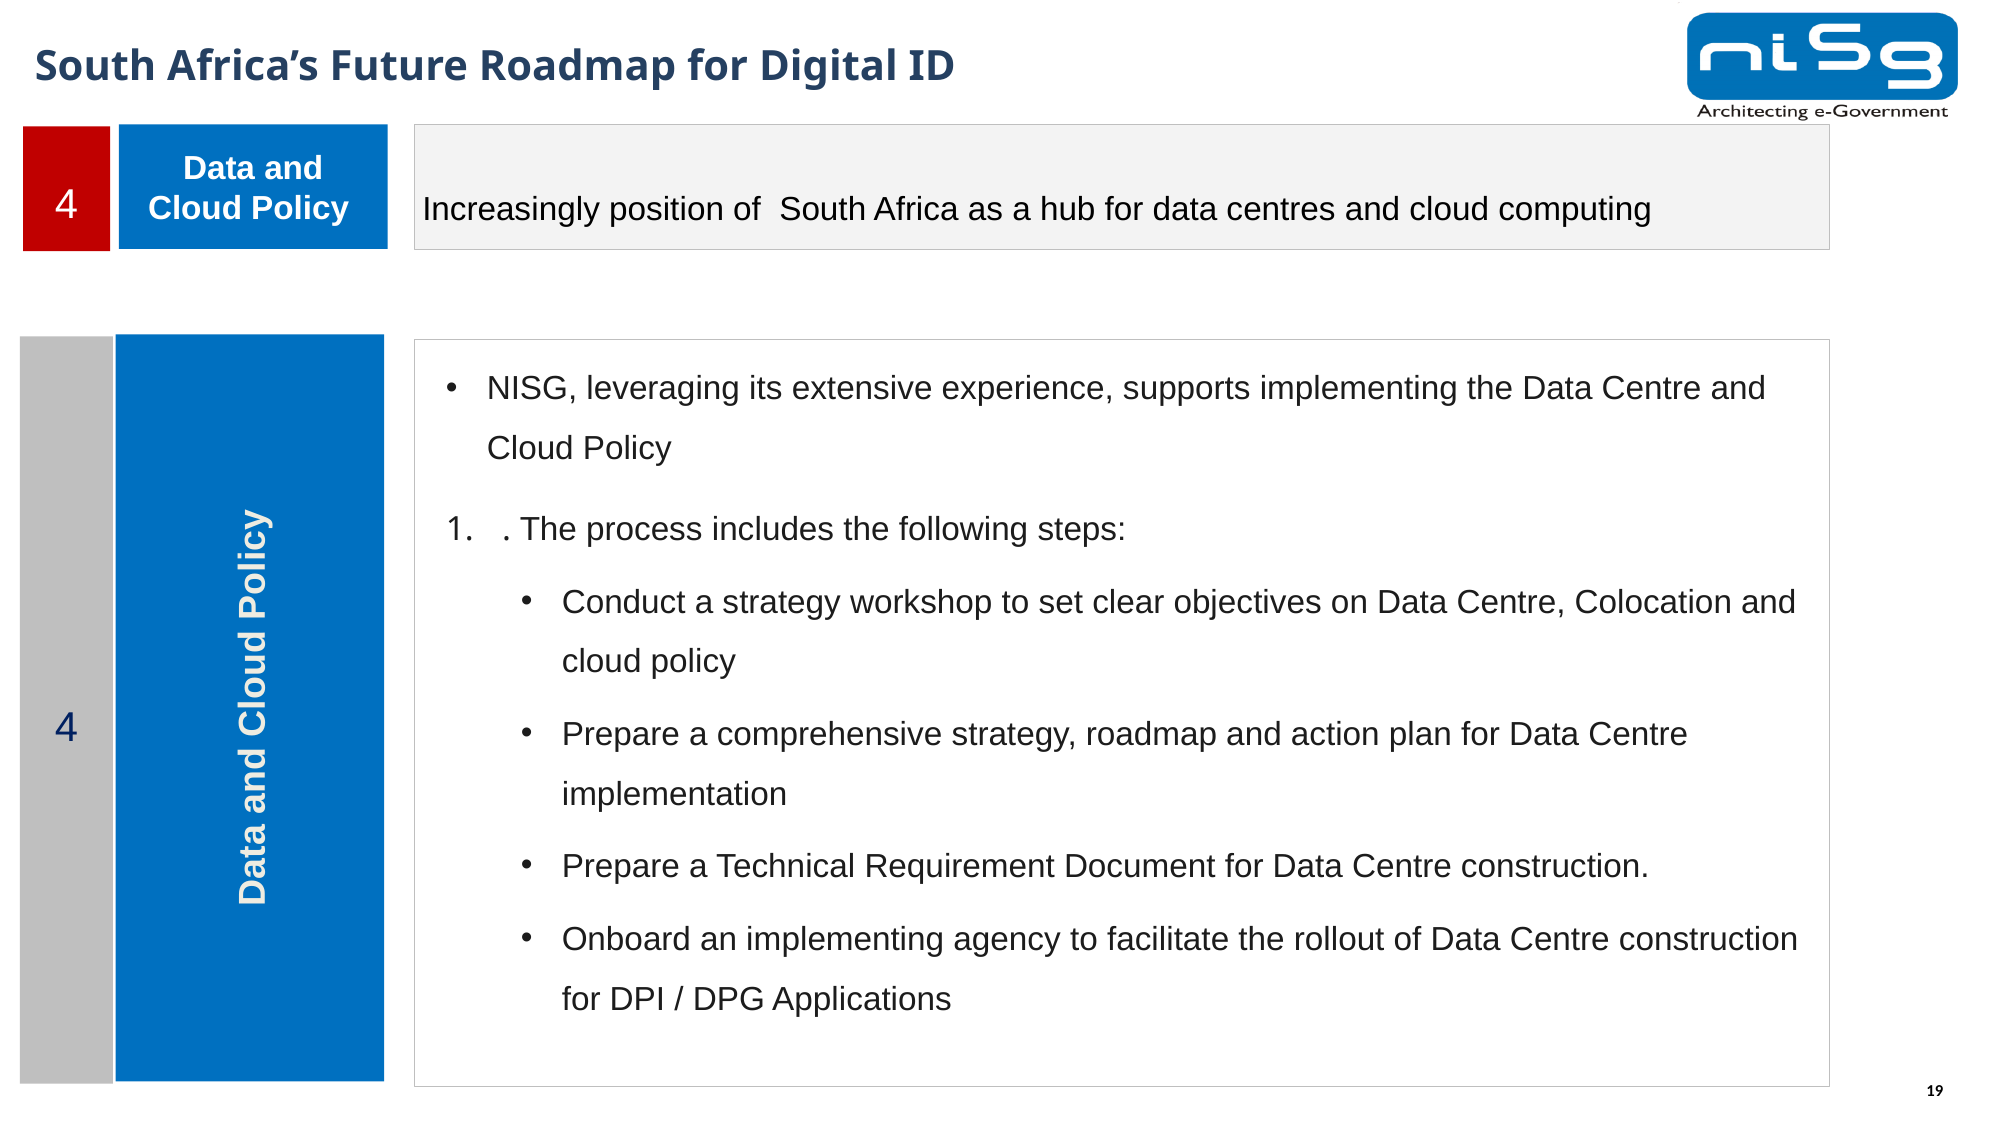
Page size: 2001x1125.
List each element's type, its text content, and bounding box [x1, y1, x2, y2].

picture [1935, 2, 1969, 124]
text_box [22, 124, 1830, 252]
title South Africa’s Future Roadmap for Digital ID [19, 2, 1935, 125]
text_box 4 [19, 336, 113, 1084]
text_box Data and Cloud Policy [115, 334, 385, 1082]
text_box NISG, leveraging its extensive experience, supports implementing the Data Centre and Cloud Policy . The process includes the following steps: Conduct a strategy workshop to set clear objectives on Data Centre, Colocation and cloud policy Prepare a comprehensive strategy, roadmap and action plan for Data Centre implementation Prepare a Technical Requirement Document for Data Centre construction. Onboard an implementing agency to facilitate the rollout of Data Centre construction for DPI / DPG Applications [414, 339, 1829, 1087]
